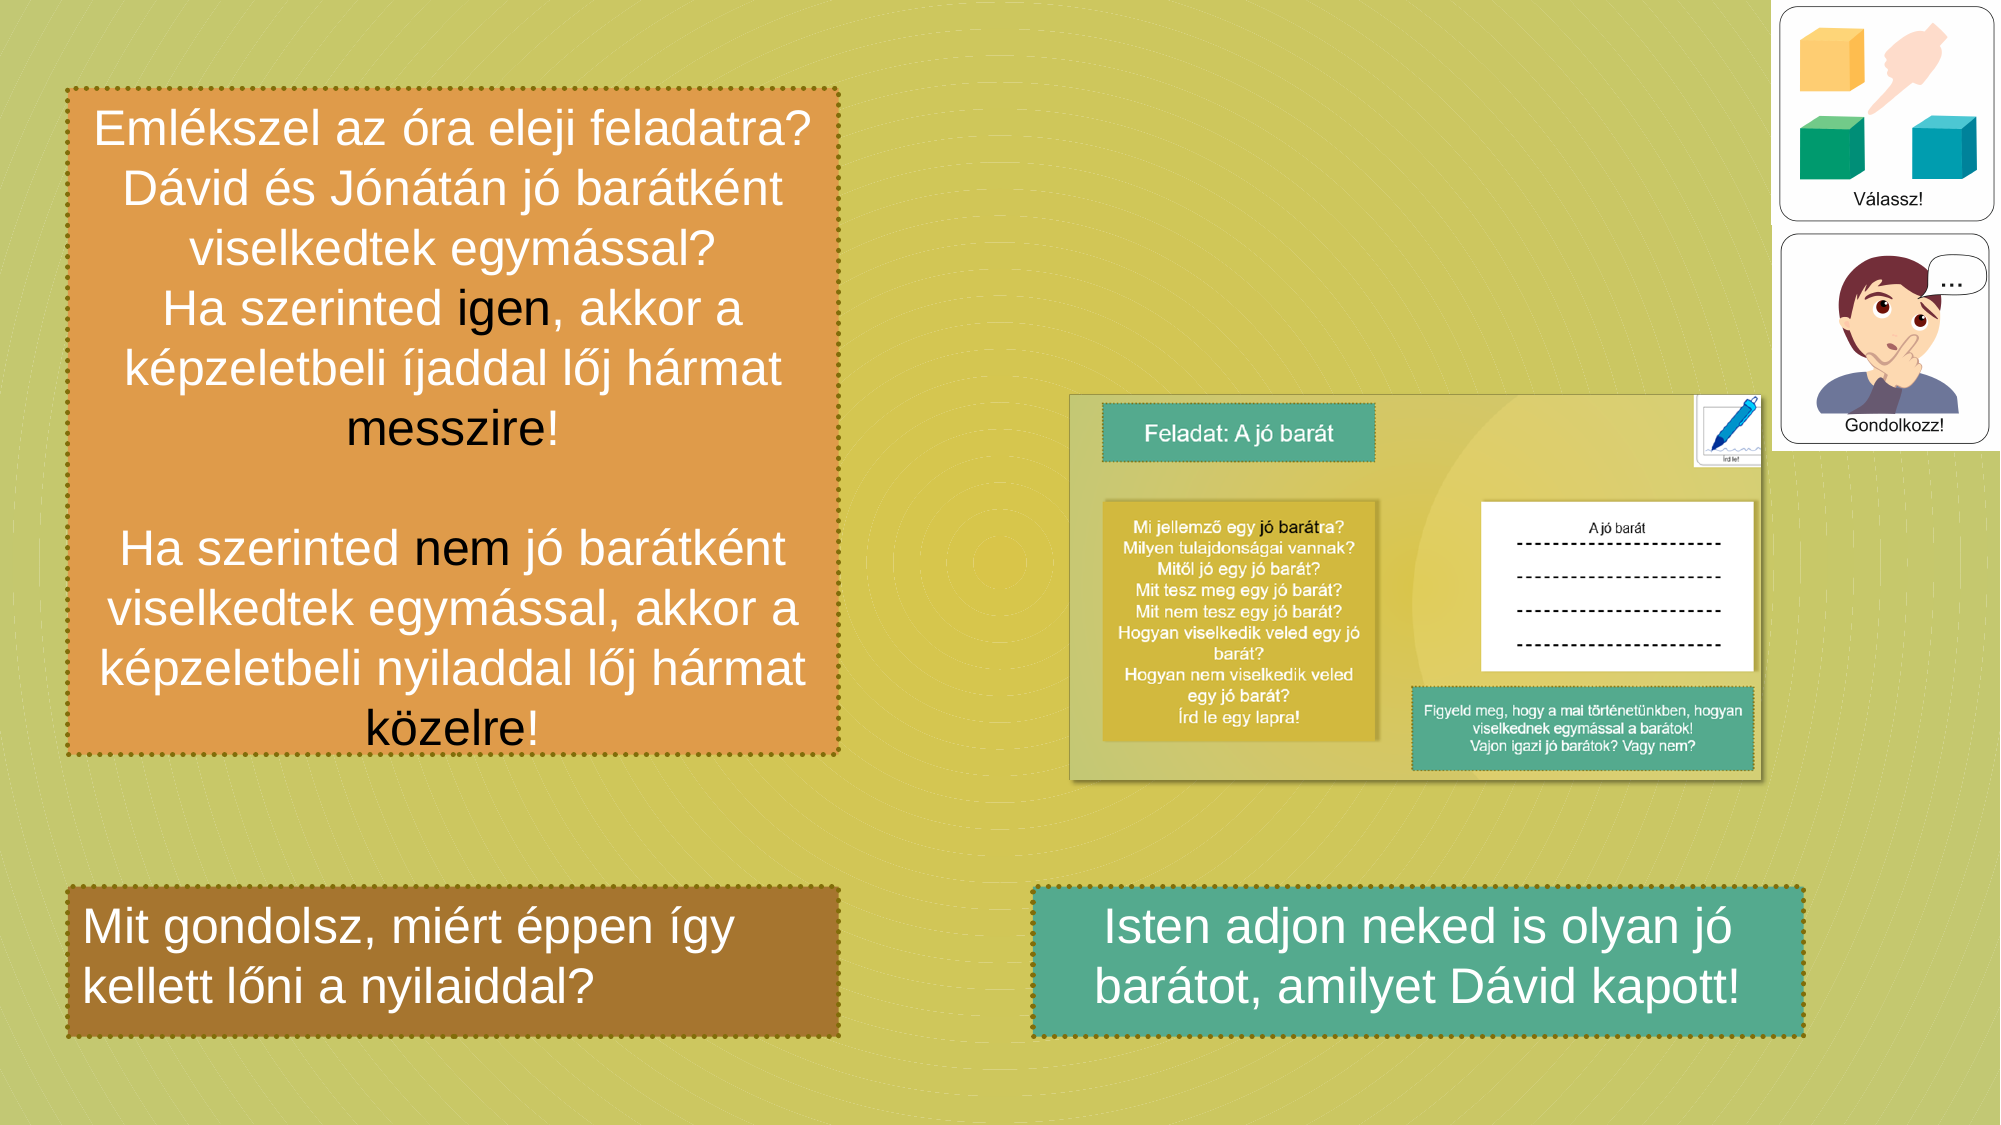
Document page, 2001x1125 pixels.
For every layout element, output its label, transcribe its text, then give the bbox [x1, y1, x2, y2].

picture [1066, 391, 1771, 790]
text_box Emlékszel az óra eleji feladatra? Dávid és Jónátán jó barátként viselkedtek egymással? Ha szerinted igen, akkor a képzeletbeli íjaddal lőj hármat messzire! Ha szerinted nem jó barátként viselkedtek egymással, akkor a képzeletbeli nyiladdal lőj hármat közelre! [67, 87, 840, 756]
text_box Isten adjon neked is olyan jó barátot, amilyet Dávid kapott! [1032, 885, 1805, 1038]
picture [1771, 0, 2000, 451]
text_box Mit gondolsz, miért éppen így kellett lőni a nyilaiddal? [67, 885, 840, 1038]
